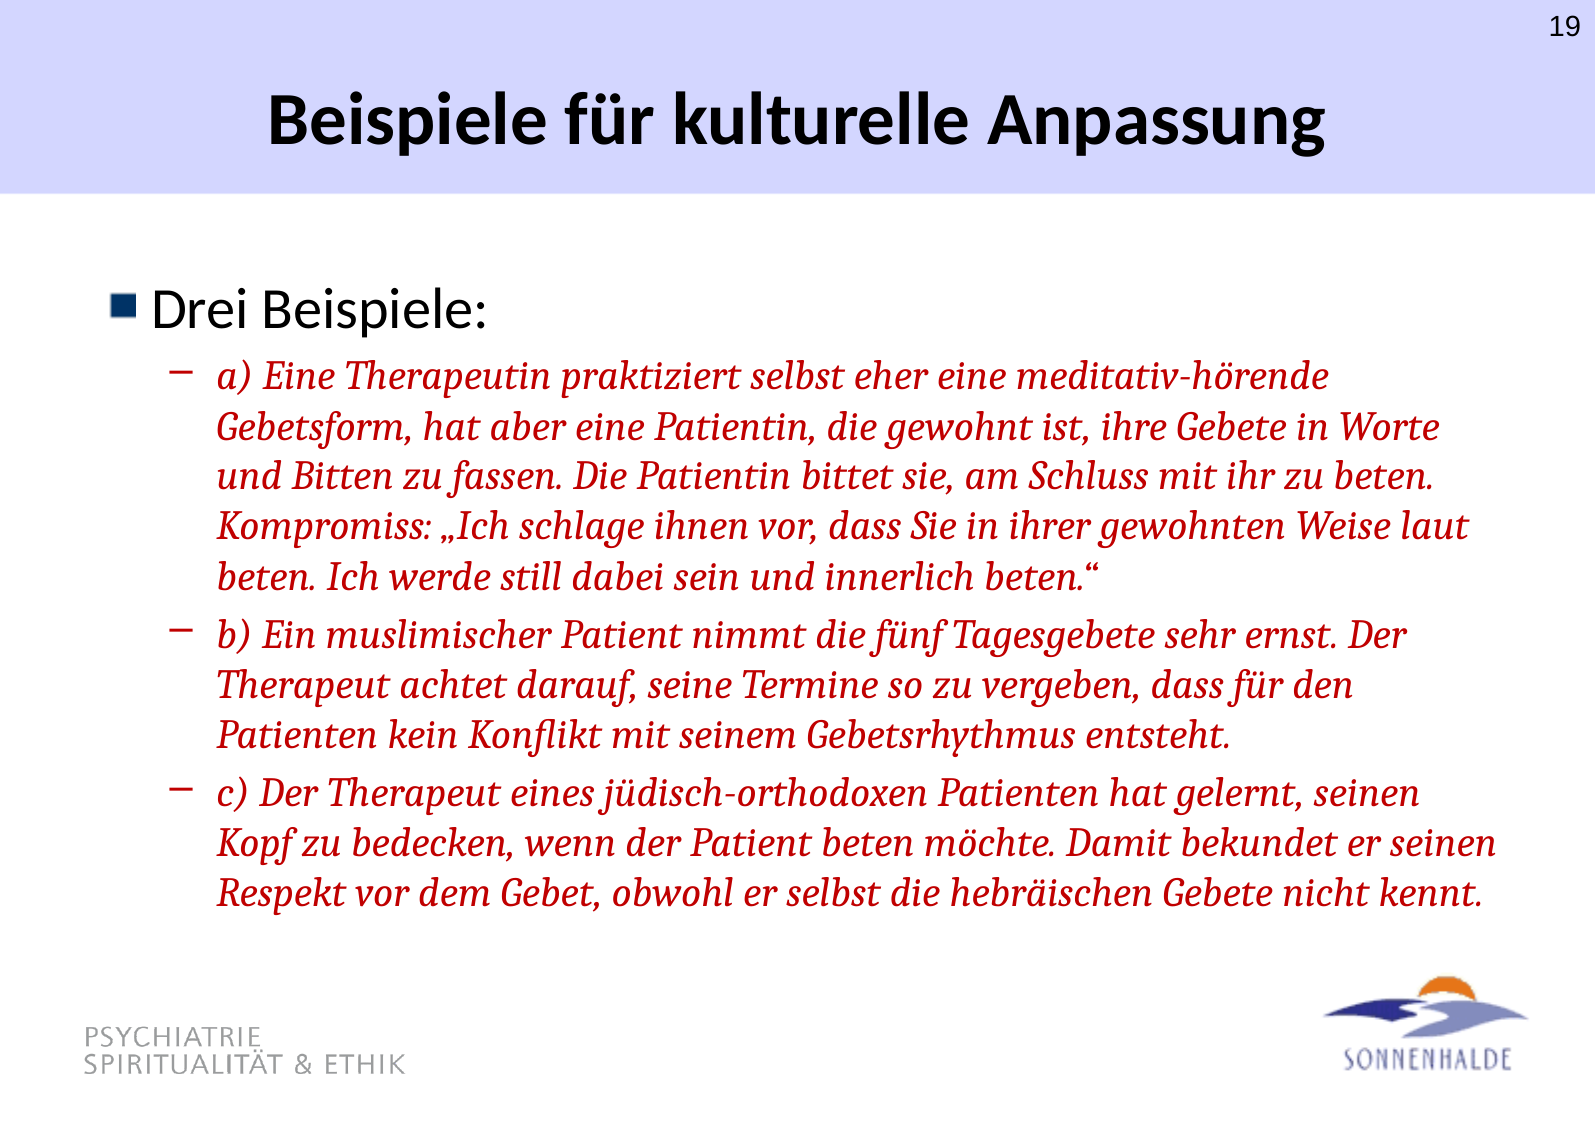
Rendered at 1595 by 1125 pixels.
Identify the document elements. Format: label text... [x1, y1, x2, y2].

picture [0, 0, 1595, 1125]
slide_number 19 [1462, 0, 1595, 79]
list Drei Beispiele: a) Eine Therapeutin praktiziert selbst eher eine meditativ-hörende Gebetsform, hat aber eine Patientin, die gewohnt ist, ihre Gebete in Worte und Bitten zu fassen. Die Patientin bittet sie, am Schluss mit ihr zu beten. Kompromiss: „Ich schlage ihnen vor, dass Sie in ihrer gewohnten Weise laut beten. Ich werde still dabei sein und innerlich beten.“ b) Ein muslimischer Patient nimmt die fünf Tagesgebete sehr ernst. Der Therapeut achtet darauf, seine Termine so zu vergeben, dass für den Patienten kein Konflikt mit seinem Gebetsrhythmus entsteht. c) Der Therapeut eines jüdisch-orthodoxen Patienten hat gelernt, seinen Kopf zu bedecken, wenn der Patient beten möchte. Damit bekundet er seinen Respekt vor dem Gebet, obwohl er selbst die hebräischen Gebete nicht kennt. [79, 262, 1516, 1005]
title Beispiele für kulturelle Anpassung [79, 45, 1516, 185]
